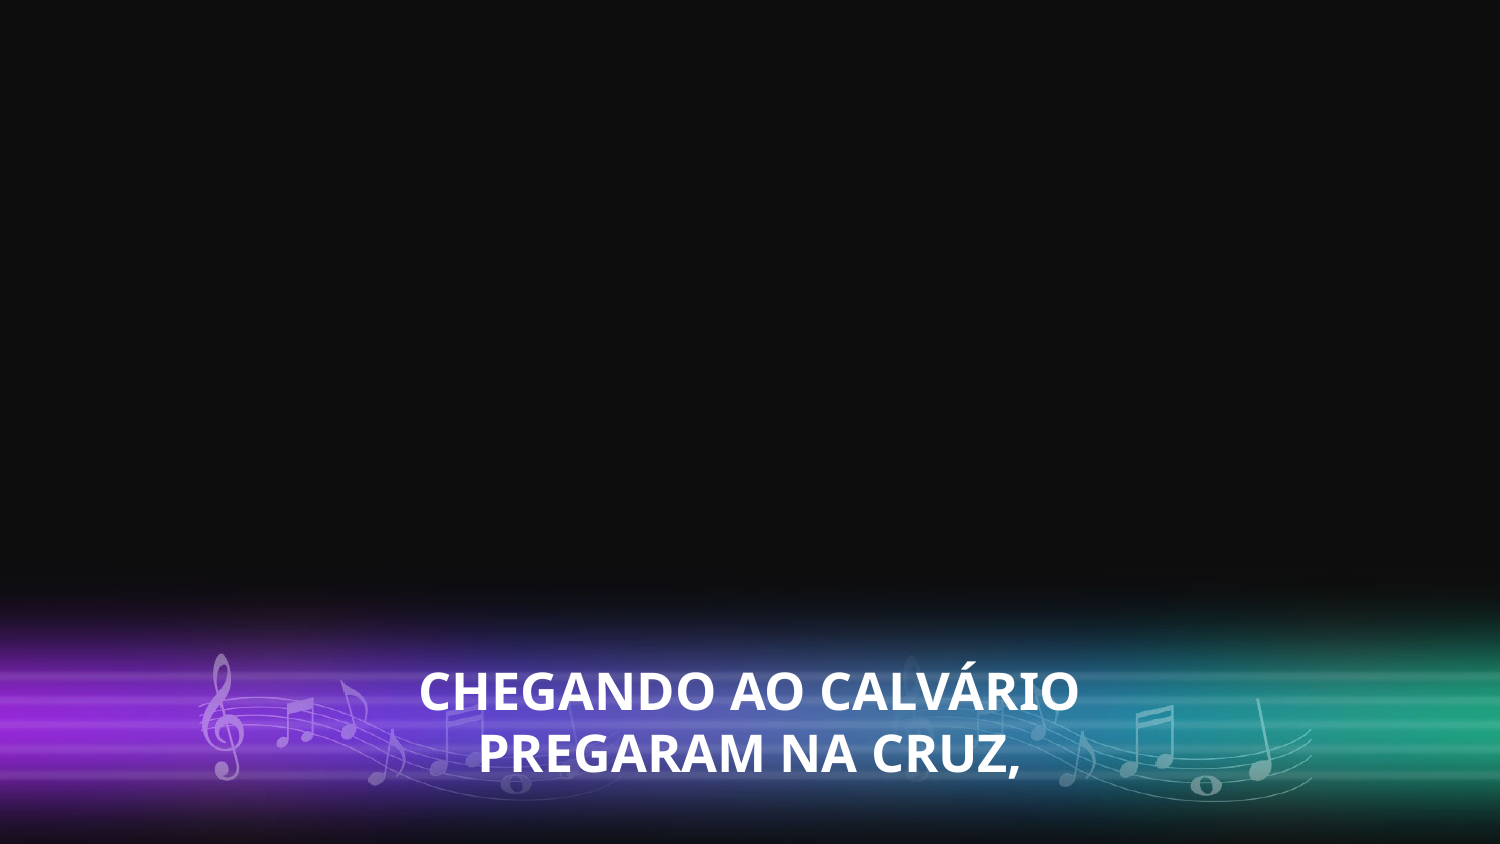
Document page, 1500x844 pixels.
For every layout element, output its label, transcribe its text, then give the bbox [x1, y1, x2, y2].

text_box CHEGANDO AO CALVÁRIO PREGARAM NA CRUZ, [312, 651, 1187, 791]
picture [0, 0, 1500, 844]
